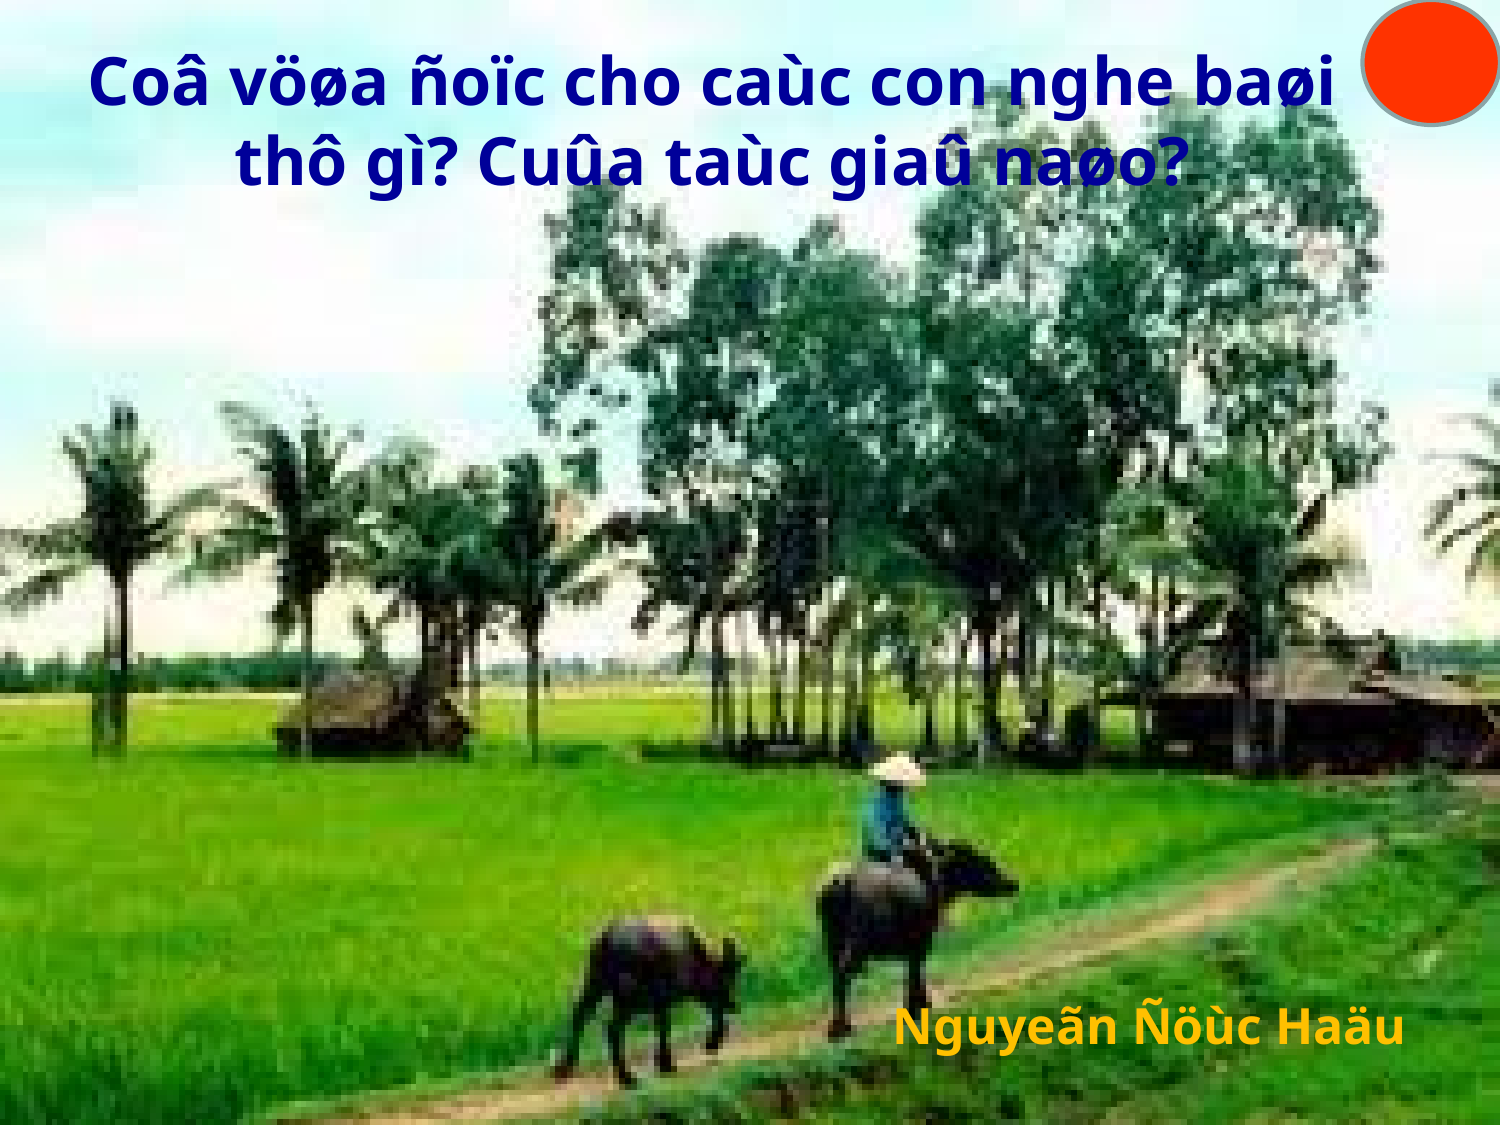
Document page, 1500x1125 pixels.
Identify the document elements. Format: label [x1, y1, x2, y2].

text_box [0, 0, 1500, 1125]
